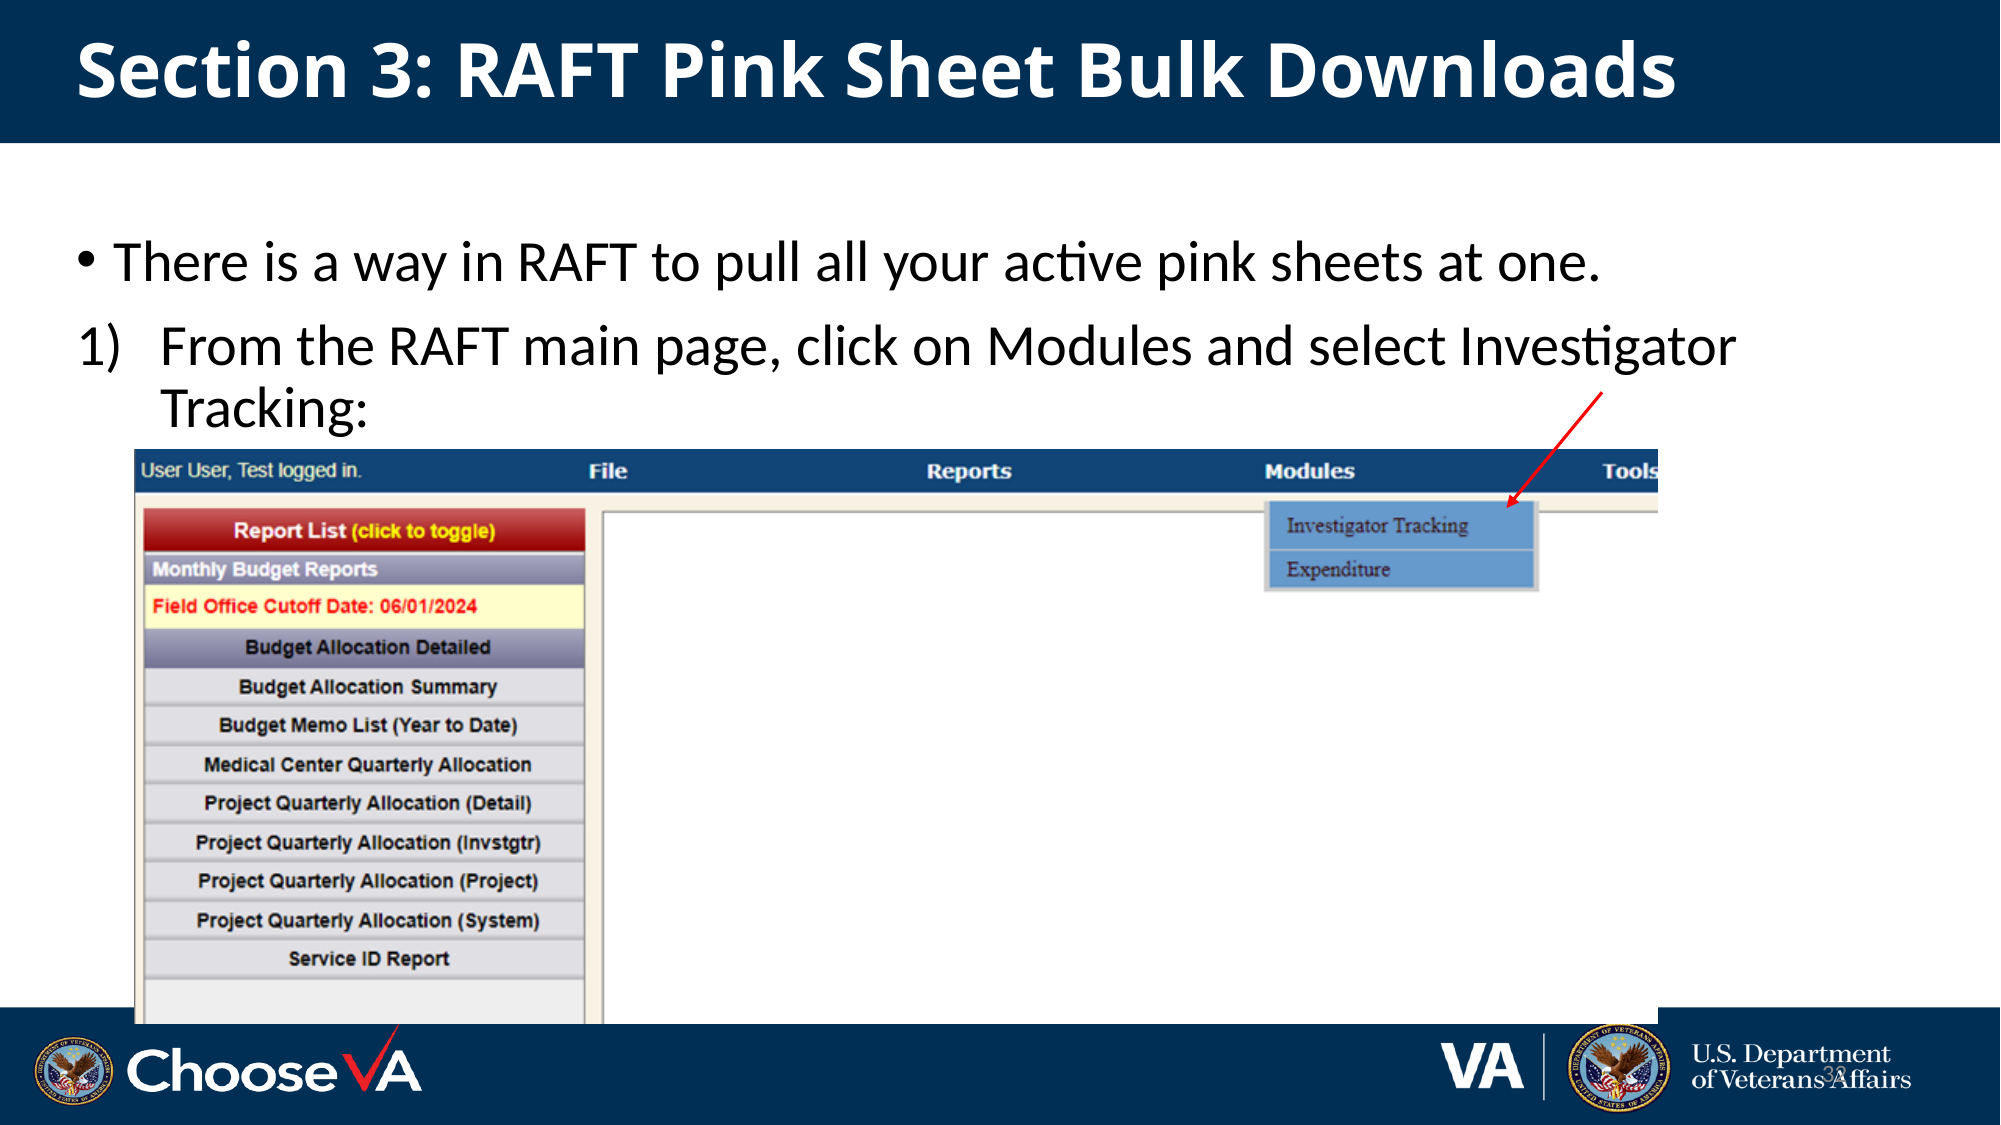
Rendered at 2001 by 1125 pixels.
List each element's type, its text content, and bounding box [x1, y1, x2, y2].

title Section 3: RAFT Pink Sheet Bulk Downloads [60, 22, 1945, 124]
list There is a way in RAFT to pull all your active pink sheets at one. From the RAFT main page, click on Modules and select Investigator Tracking: [60, 223, 1786, 938]
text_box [1506, 392, 1603, 508]
picture [33, 449, 1917, 1120]
slide_number 32 [1412, 1042, 1863, 1103]
